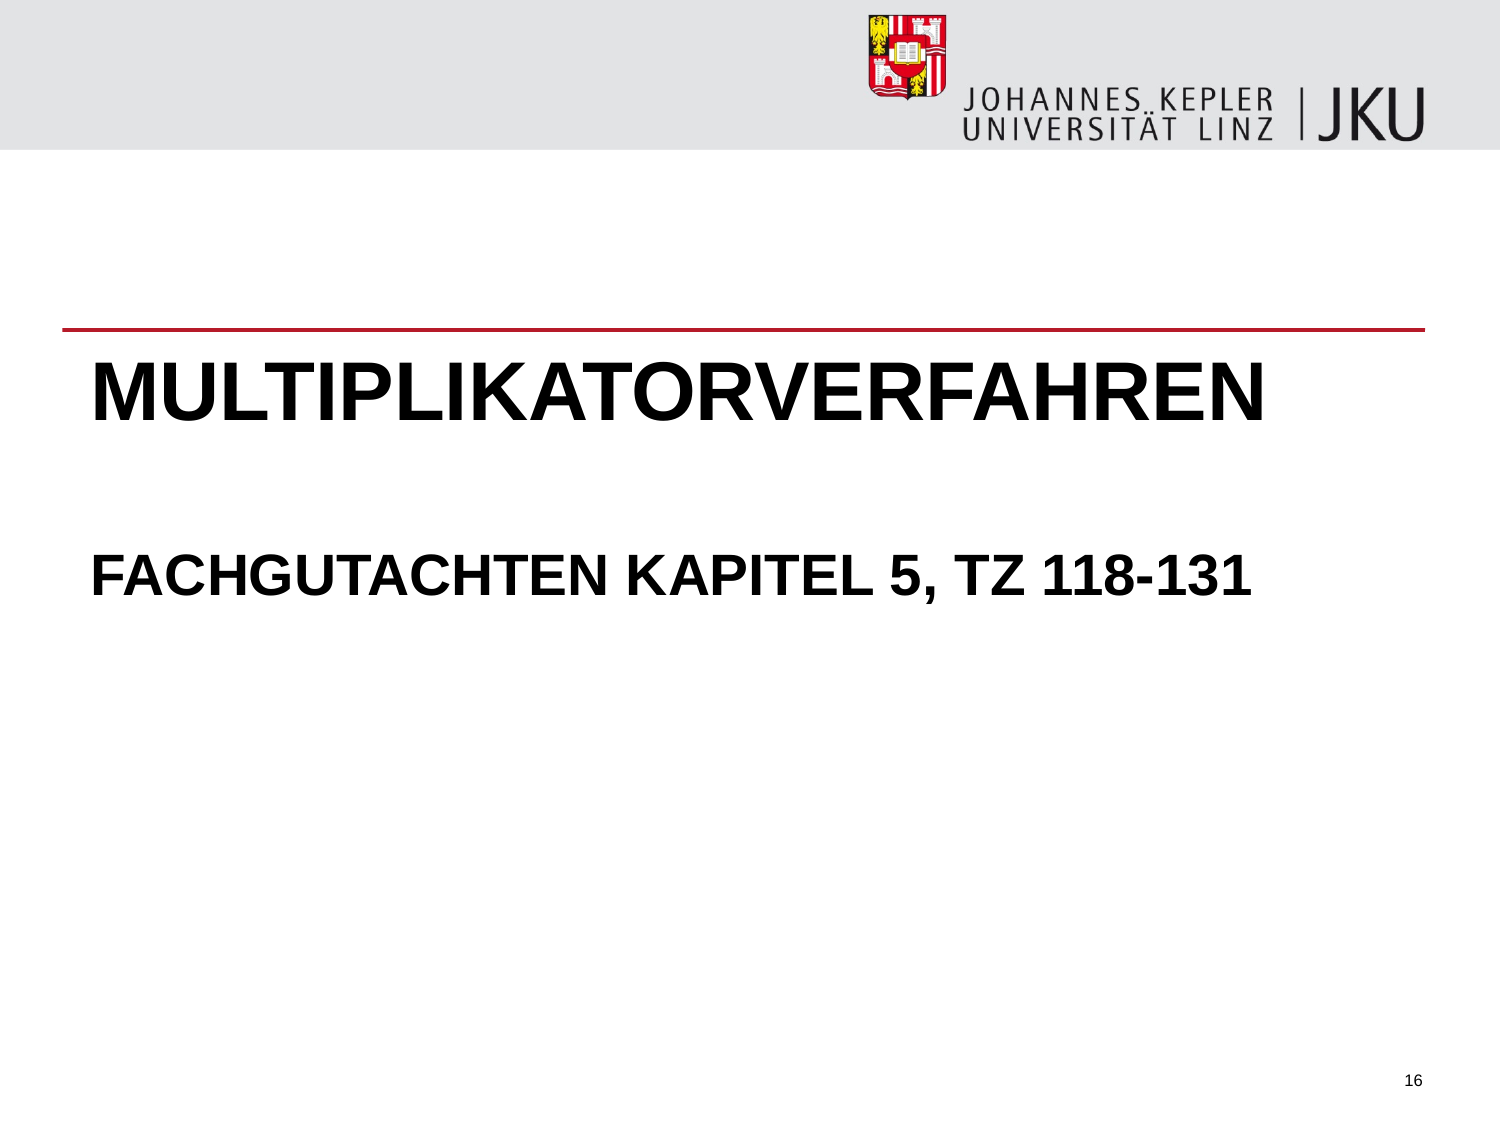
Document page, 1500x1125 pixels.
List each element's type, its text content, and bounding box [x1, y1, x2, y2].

title Multiplikatorverfahren Fachgutachten Kapitel 5, Tz 118-131 [75, 329, 1334, 917]
picture [0, 0, 1500, 150]
